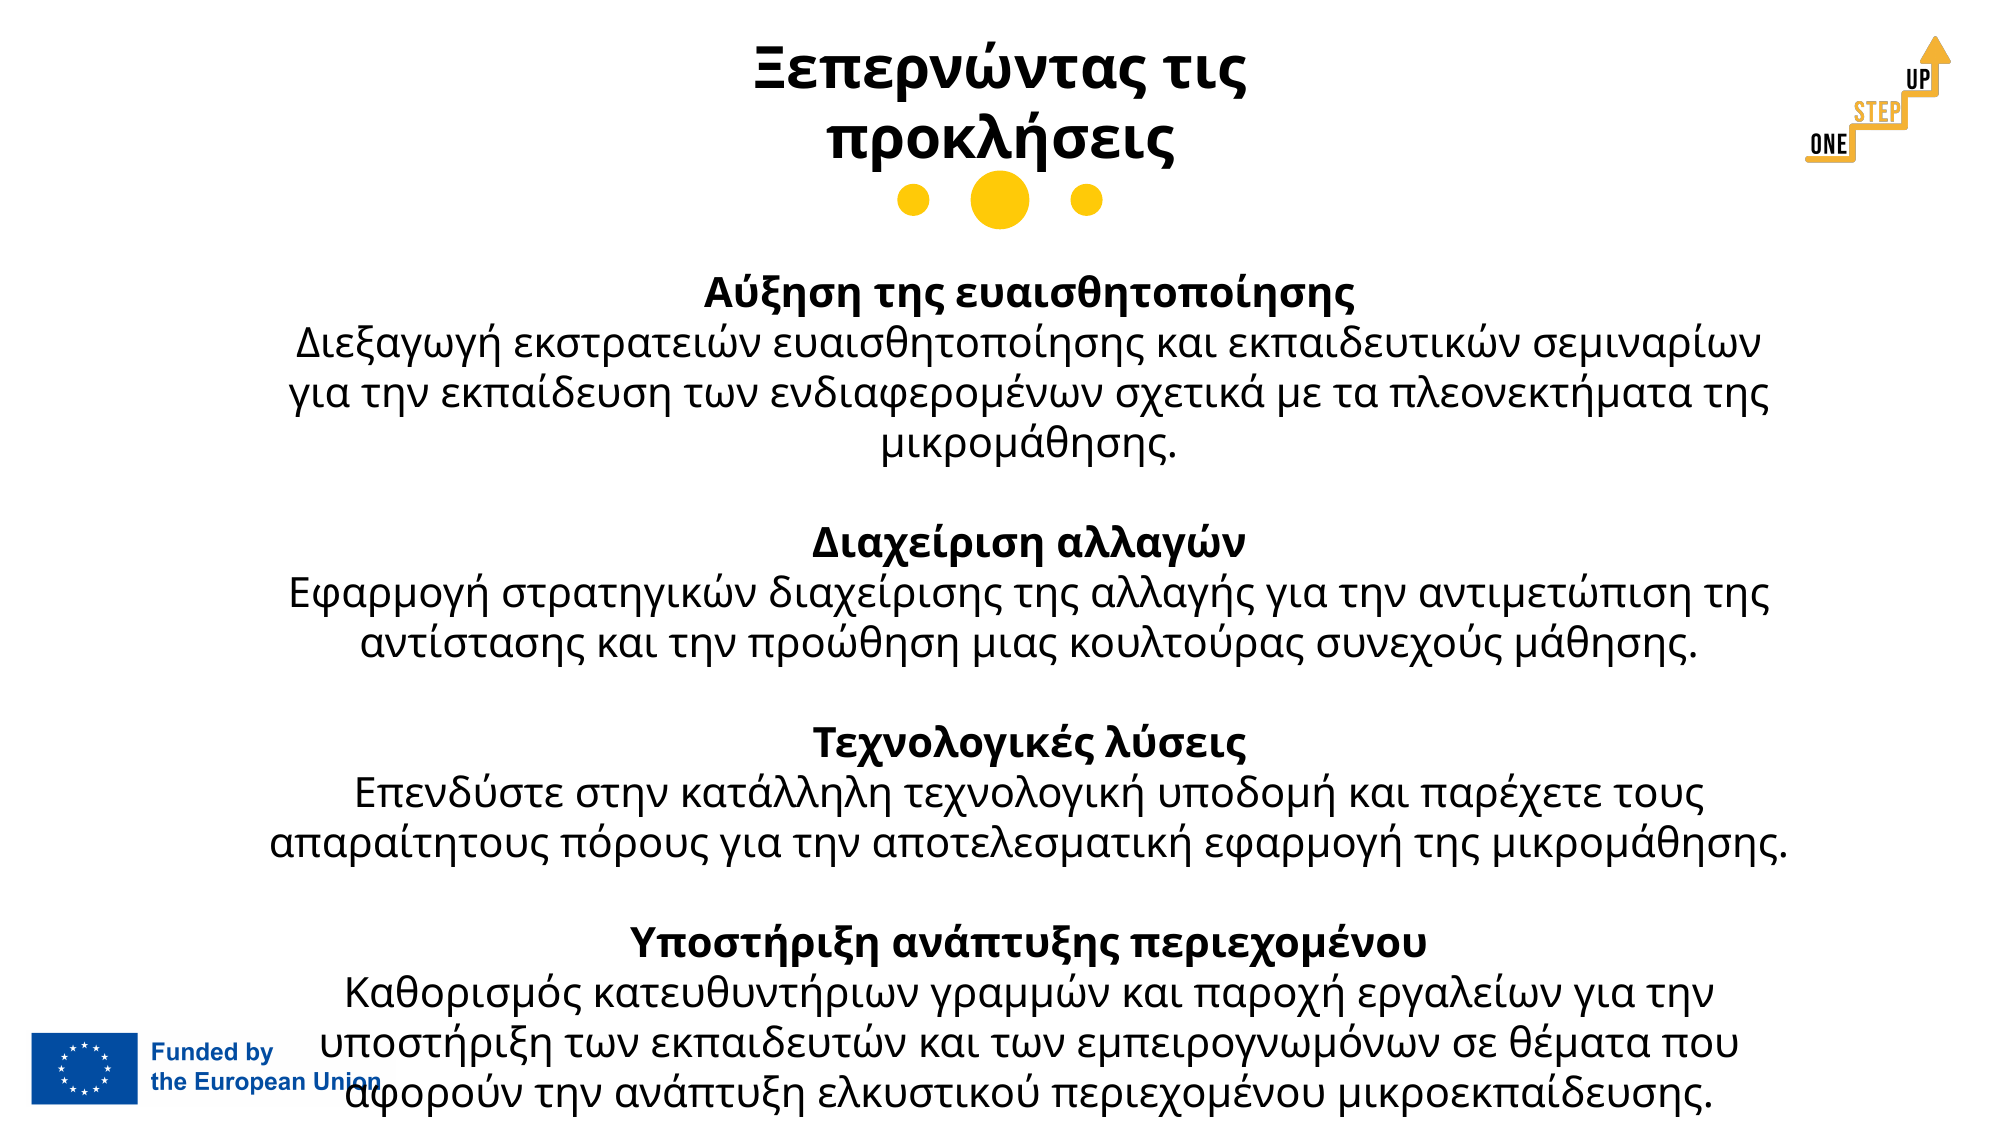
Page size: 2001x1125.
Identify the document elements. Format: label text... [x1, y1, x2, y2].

text_box Ξεπερνώντας τις προκλήσεις [669, 75, 1331, 125]
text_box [897, 170, 1103, 230]
picture [26, 1030, 396, 1107]
picture [1742, 0, 2000, 201]
text_box Αύξηση της ευαισθητοποίησης Διεξαγωγή εκστρατειών ευαισθητοποίησης και εκπαιδευτικών σεμιναρίων για την εκπαίδευση των ενδιαφερομένων σχετικά με τα πλεονεκτήματα της μικρομάθησης. Διαχείριση αλλαγών Εφαρμογή στρατηγικών διαχείρισης της αλλαγής για την αντιμετώπιση της αντίστασης και την προώθηση μιας κουλτούρας συνεχούς μάθησης. Τεχνολογικές λύσεις Επενδύστε στην κατάλληλη τεχνολογική υποδομή και παρέχετε τους απαραίτητους πόρους για την αποτελεσματική εφαρμογή της μικρομάθησης. Υποστήριξη ανάπτυξης περιεχομένου Καθορισμός κατευθυντήριων γραμμών και παροχή εργαλείων για την υποστήριξη των εκπαιδευτών και των εμπειρογνωμόνων σε θέματα που αφορούν την ανάπτυξη ελκυστικού περιεχομένου μικροεκπαίδευσης. [244, 258, 1814, 1124]
